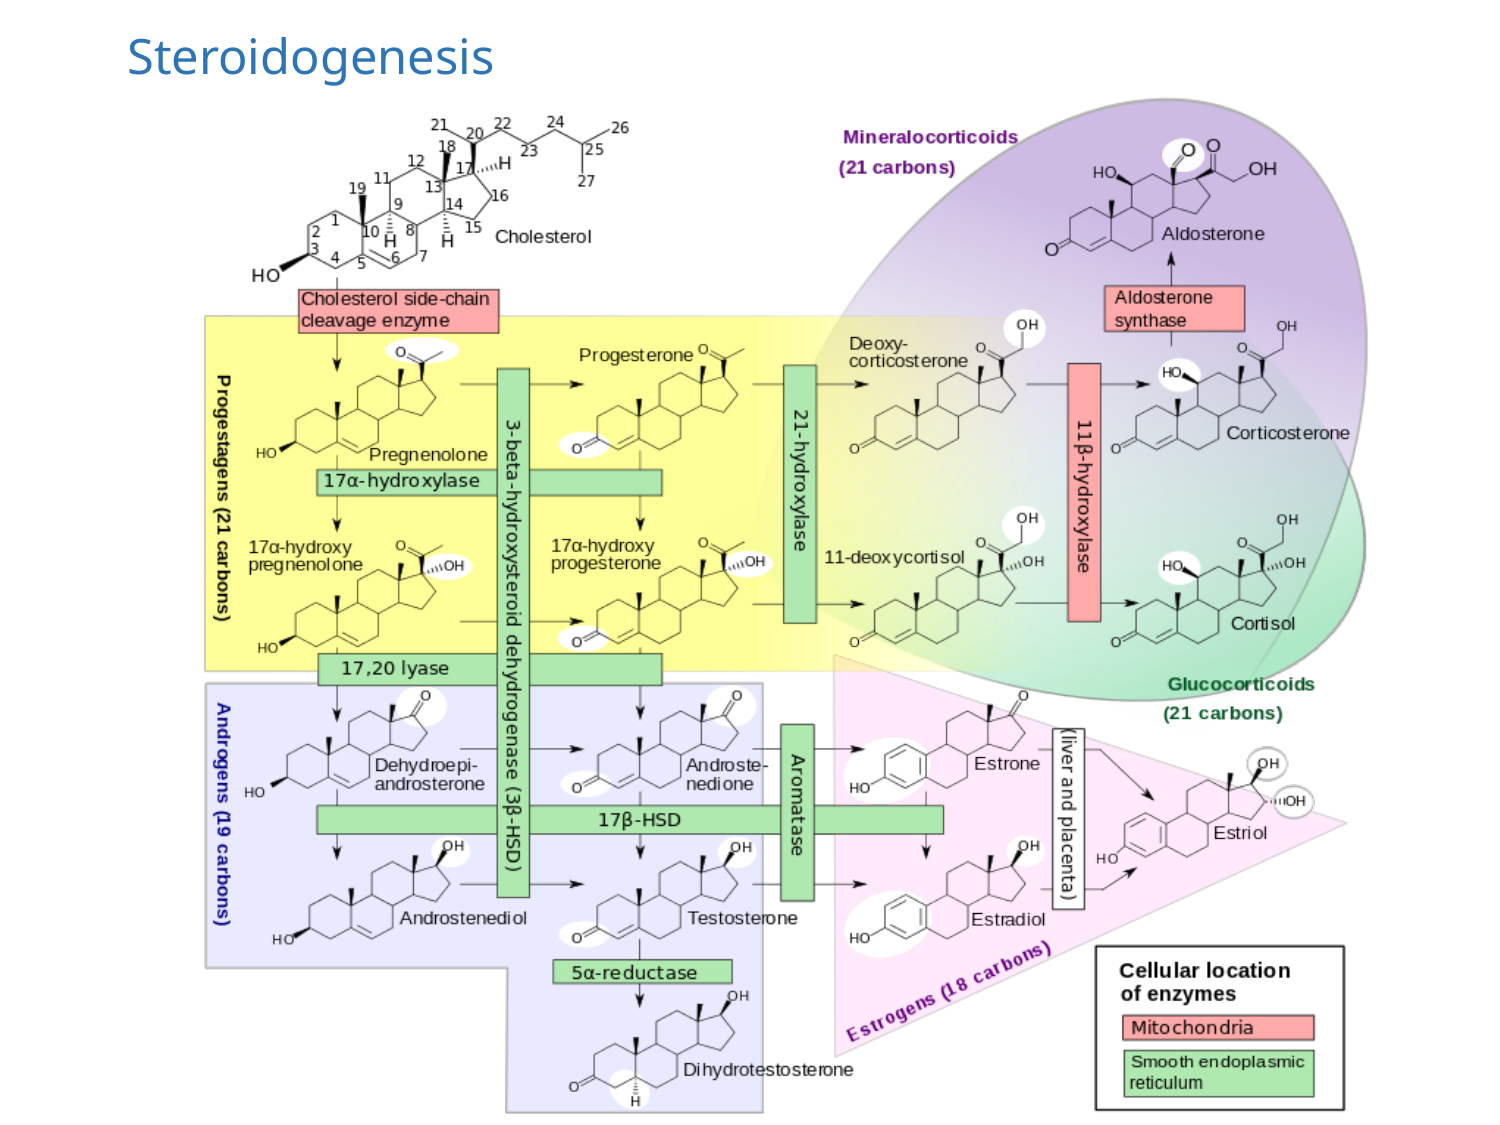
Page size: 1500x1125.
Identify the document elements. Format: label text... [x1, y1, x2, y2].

title Steroidogenesis [112, 24, 725, 94]
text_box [199, 93, 1376, 1118]
